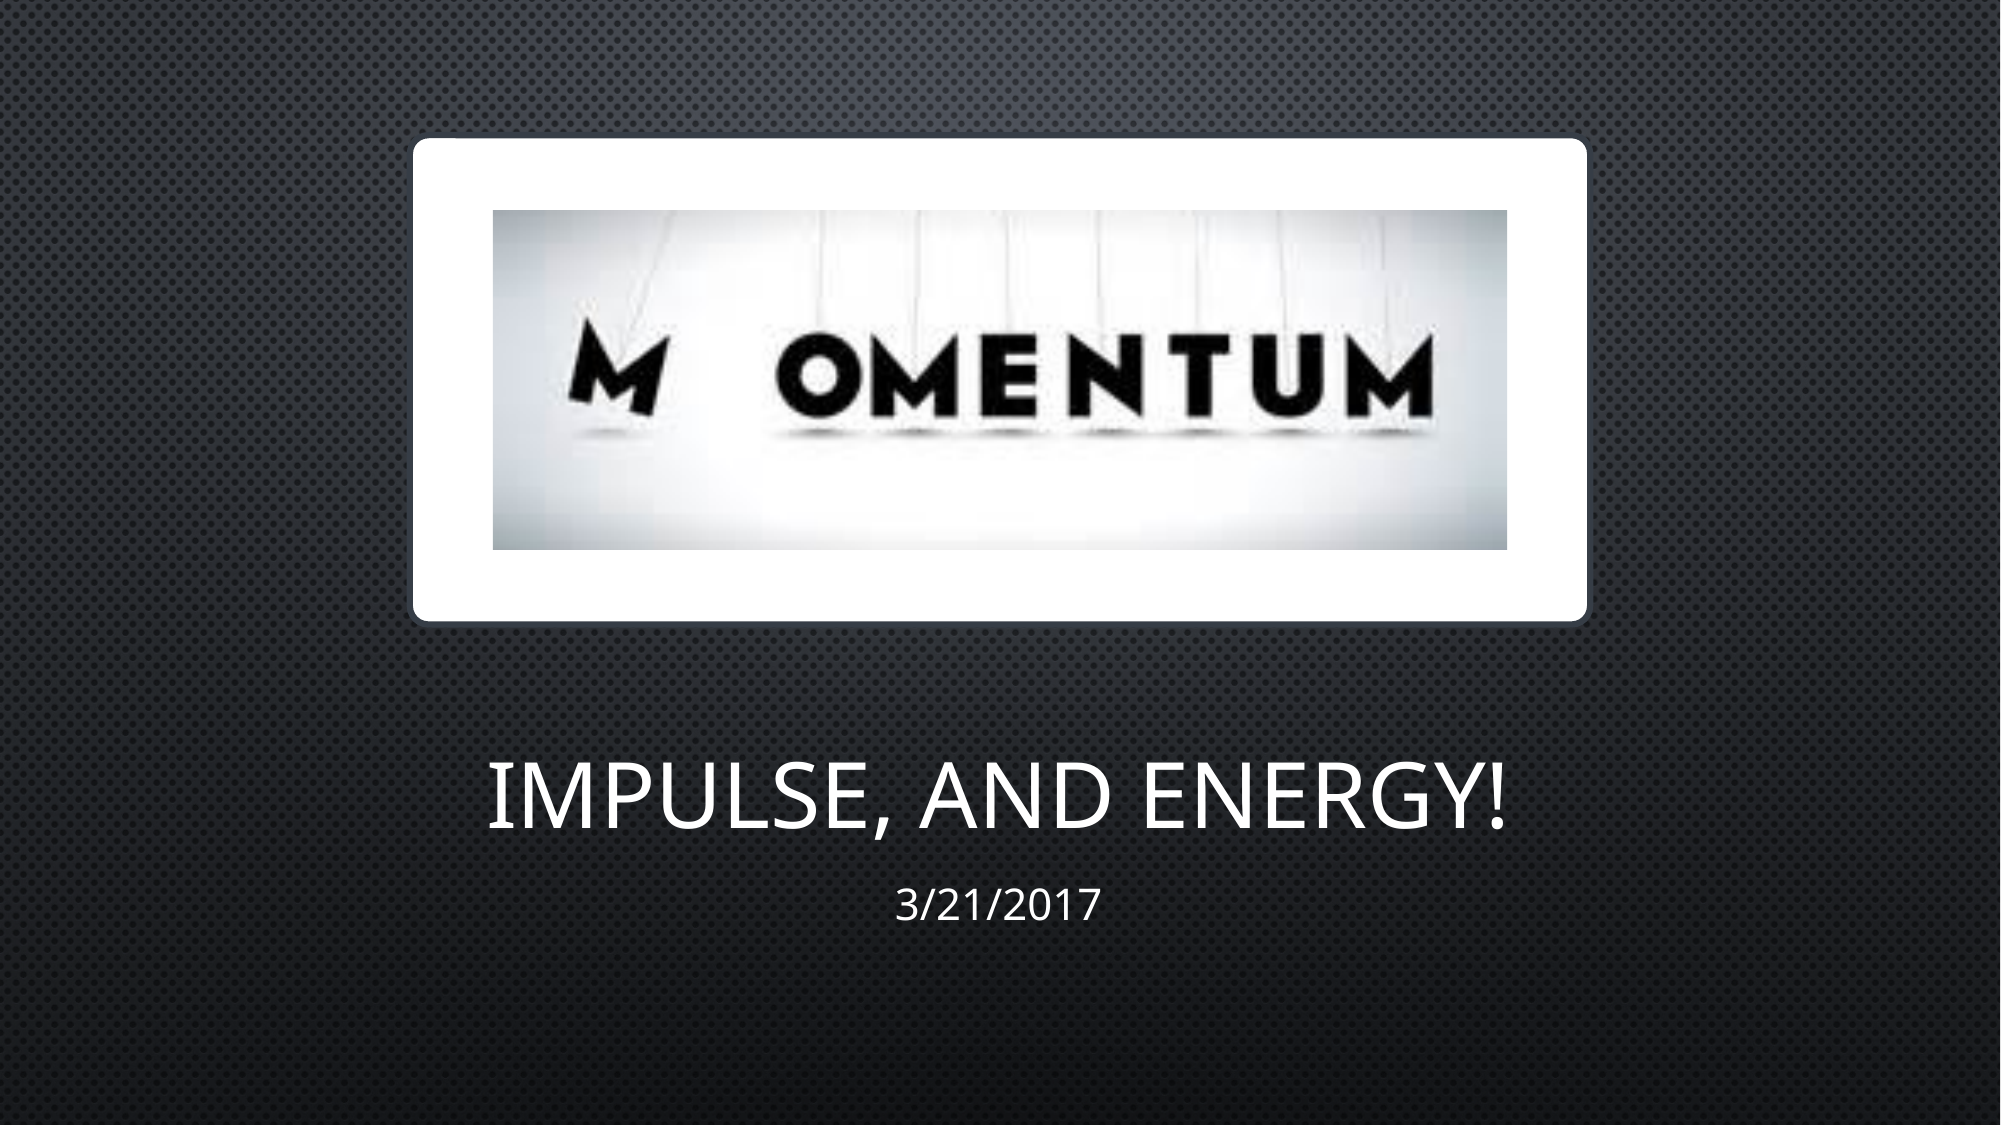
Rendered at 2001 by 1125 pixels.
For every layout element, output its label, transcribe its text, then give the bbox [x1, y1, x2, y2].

title impulse, and energy! [287, 637, 1711, 857]
subtitle 3/21/2017 [287, 868, 1711, 981]
picture [492, 210, 1508, 550]
text_box [408, 133, 1592, 627]
